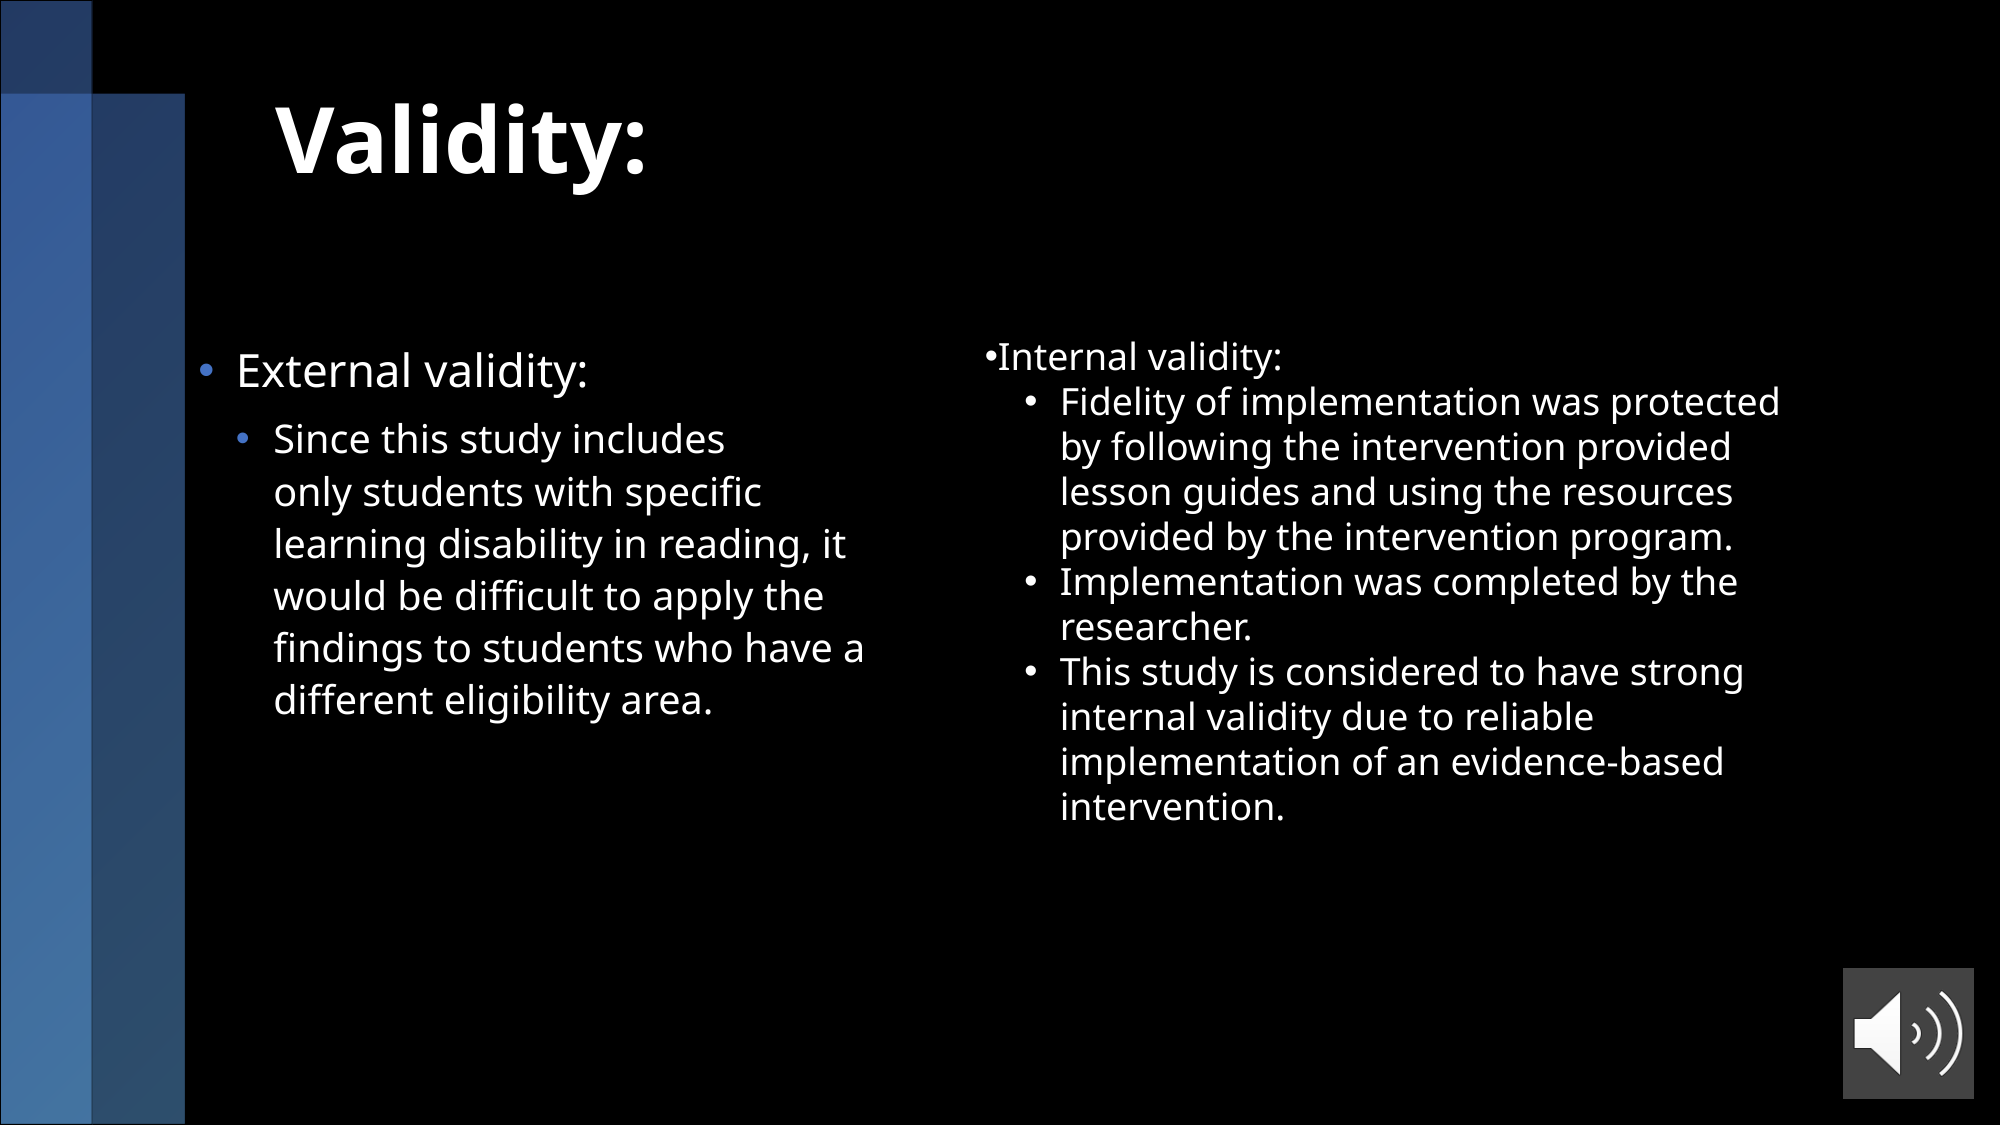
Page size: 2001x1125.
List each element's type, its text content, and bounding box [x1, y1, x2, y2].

title Validity: [260, 74, 1817, 329]
text_box Internal validity:​ Fidelity of implementation was protected by following the intervention provided lesson guides and using the resources provided by the intervention program. ​ Implementation was completed by the researcher.​ This study is considered to have strong internal validity due to reliable implementation of an evidence-based intervention. ​ [969, 325, 1817, 881]
picture [1841, 966, 1975, 1100]
list External validity:​ Since this study includes only students with specific learning disability in reading, it would be difficult to apply the findings to students who have a different eligibility area.​ [183, 329, 923, 974]
